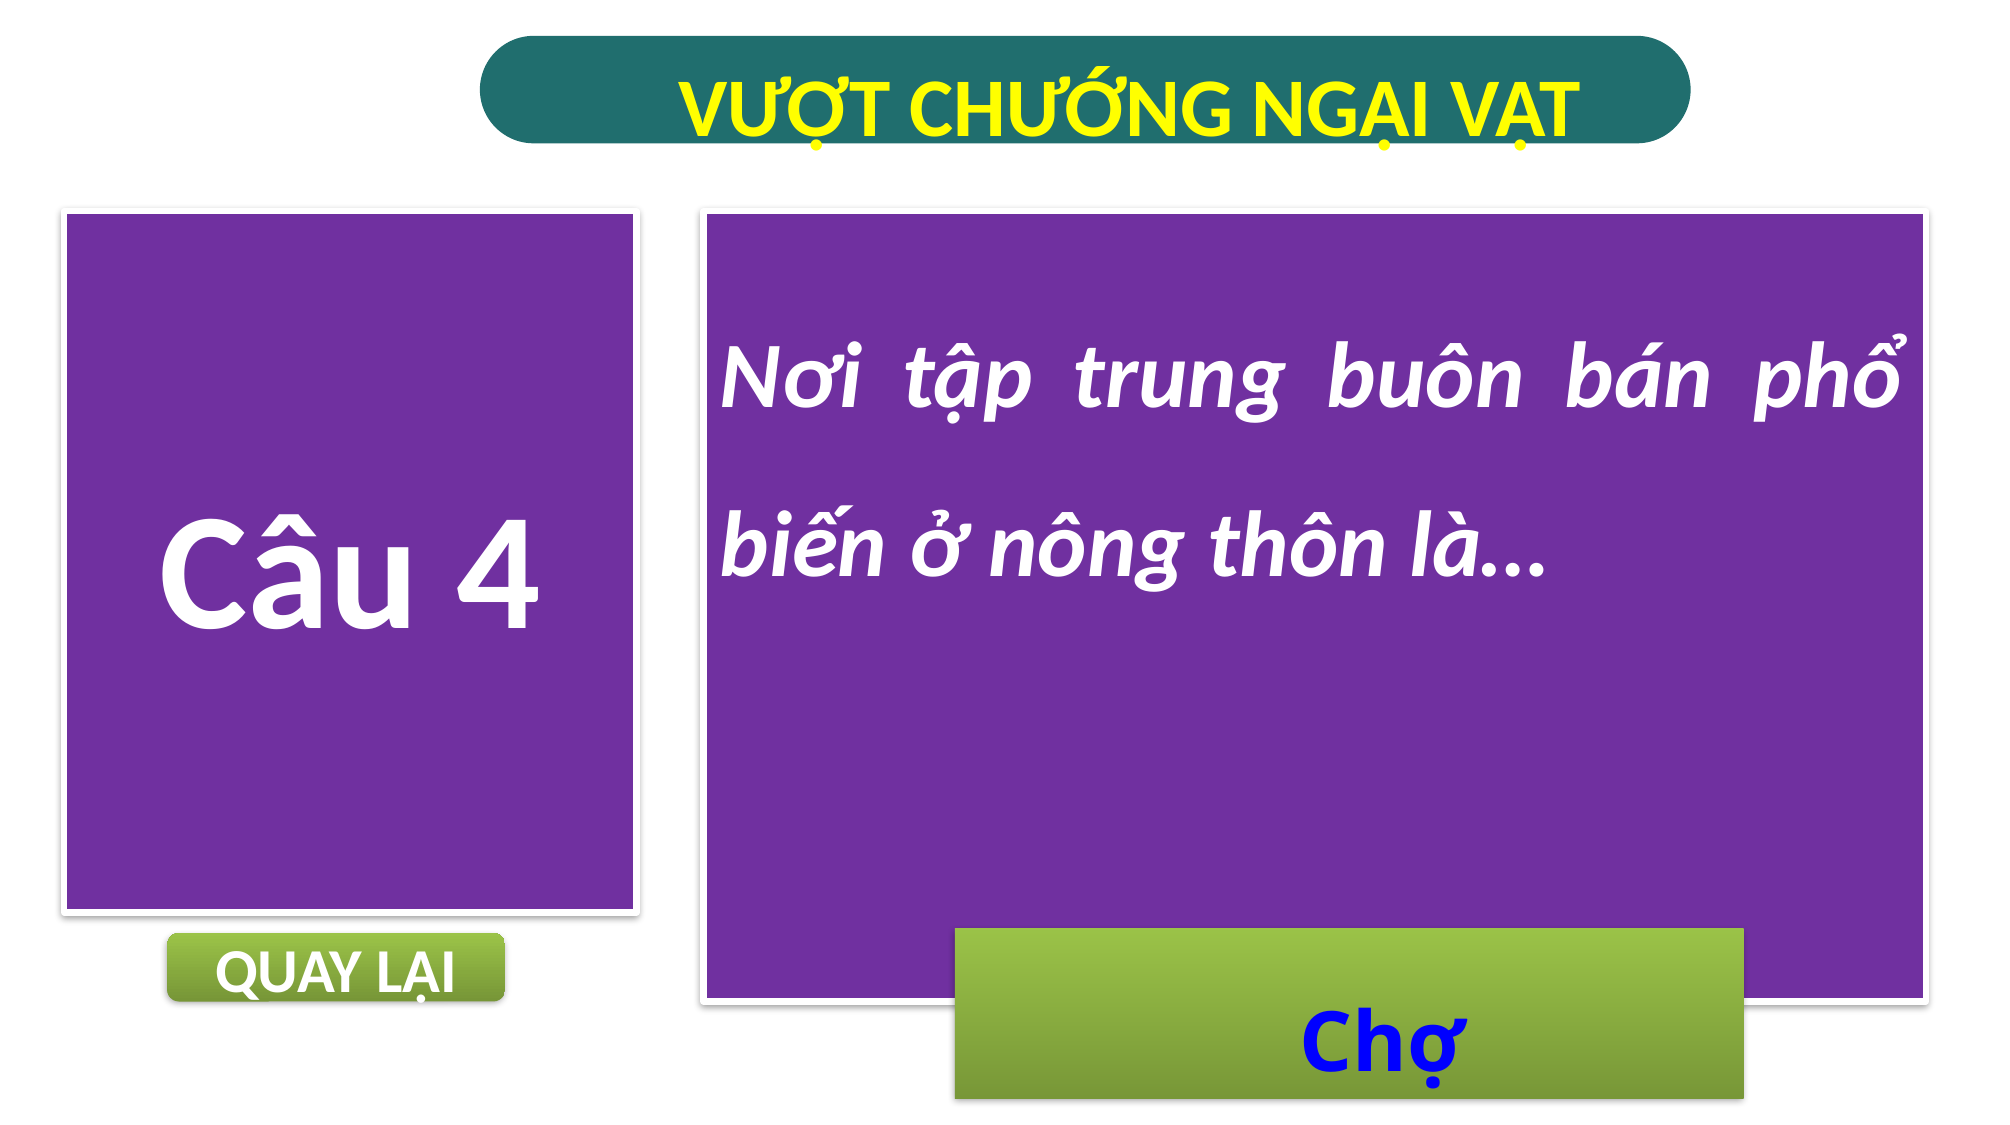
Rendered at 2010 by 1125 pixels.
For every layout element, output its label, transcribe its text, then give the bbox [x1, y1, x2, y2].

text_box [700, 208, 1929, 1005]
text_box QUAY LẠI [167, 933, 505, 1002]
text_box Câu 4 [61, 208, 640, 916]
text_box Nơi tập trung buôn bán phổ biến ở nông thôn là… [704, 249, 1918, 603]
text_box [479, 0, 1691, 163]
text_box Chợ [954, 928, 1744, 1099]
